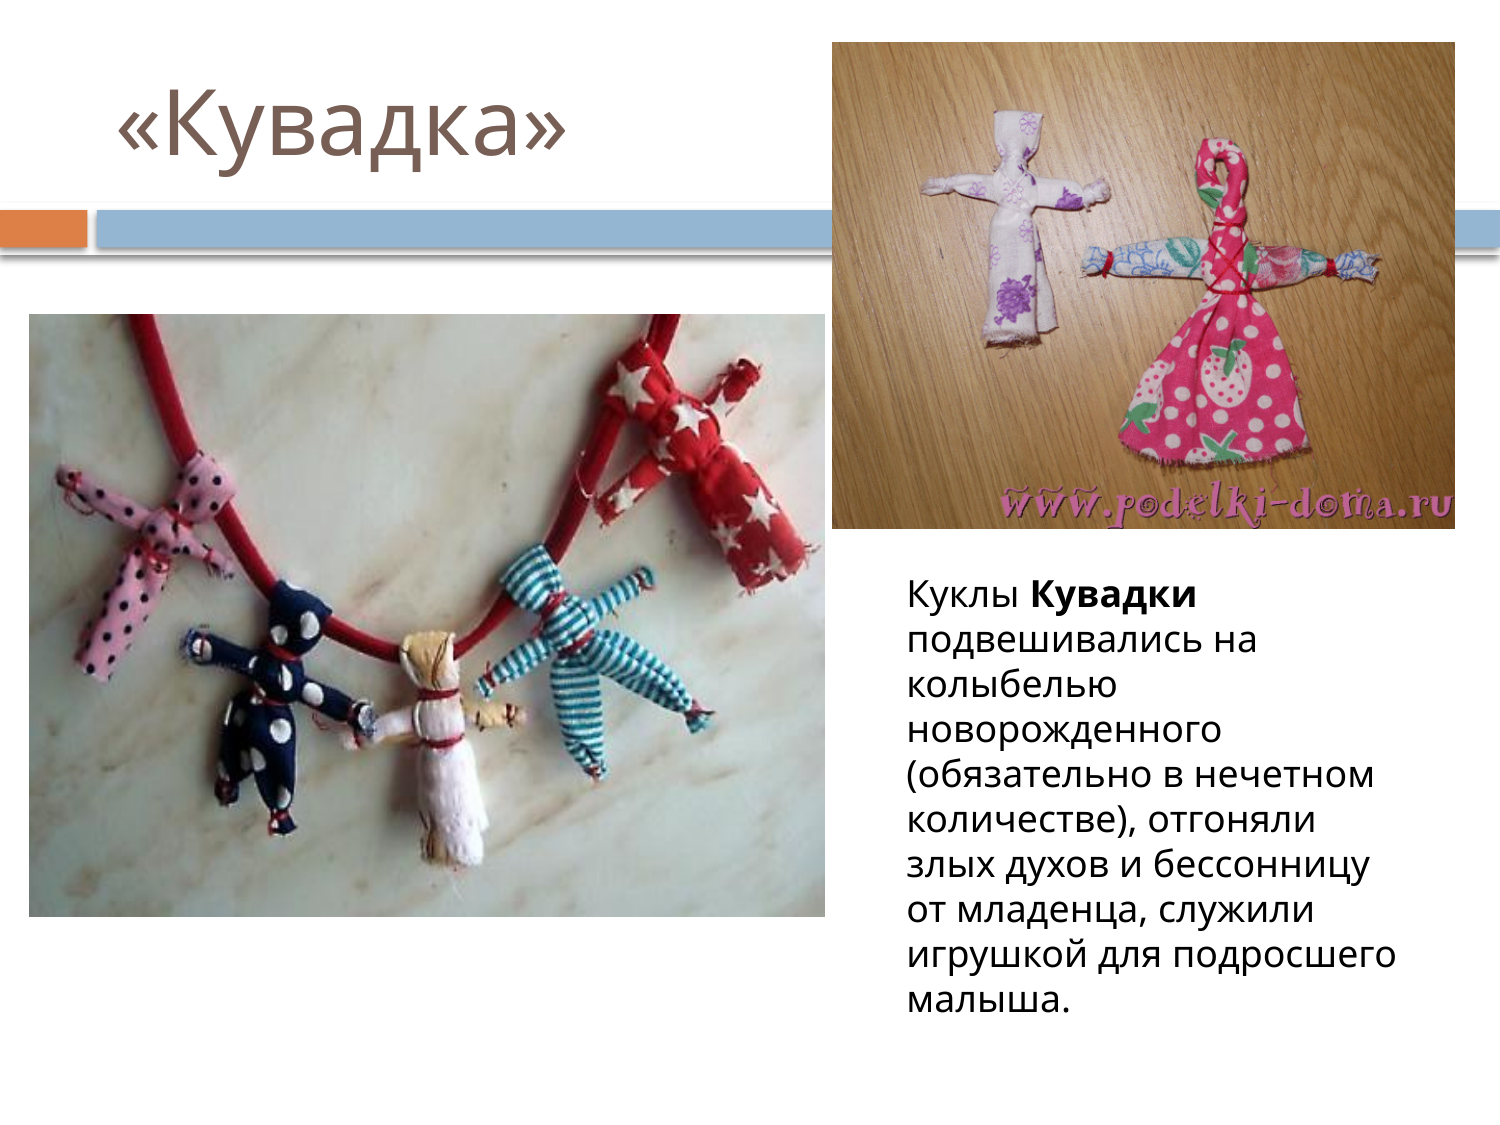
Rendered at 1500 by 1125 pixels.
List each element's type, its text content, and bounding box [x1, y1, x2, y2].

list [29, 314, 825, 918]
text_box Куклы Кувадки подвешивались на колыбелью новорожденного (обязательно в нечетном количестве), отгоняли злых духов и бессонницу от младенца, служили игрушкой для подросшего малыша. [891, 562, 1424, 1028]
picture [832, 42, 1456, 529]
title «Кувадка» [100, 37, 1438, 200]
